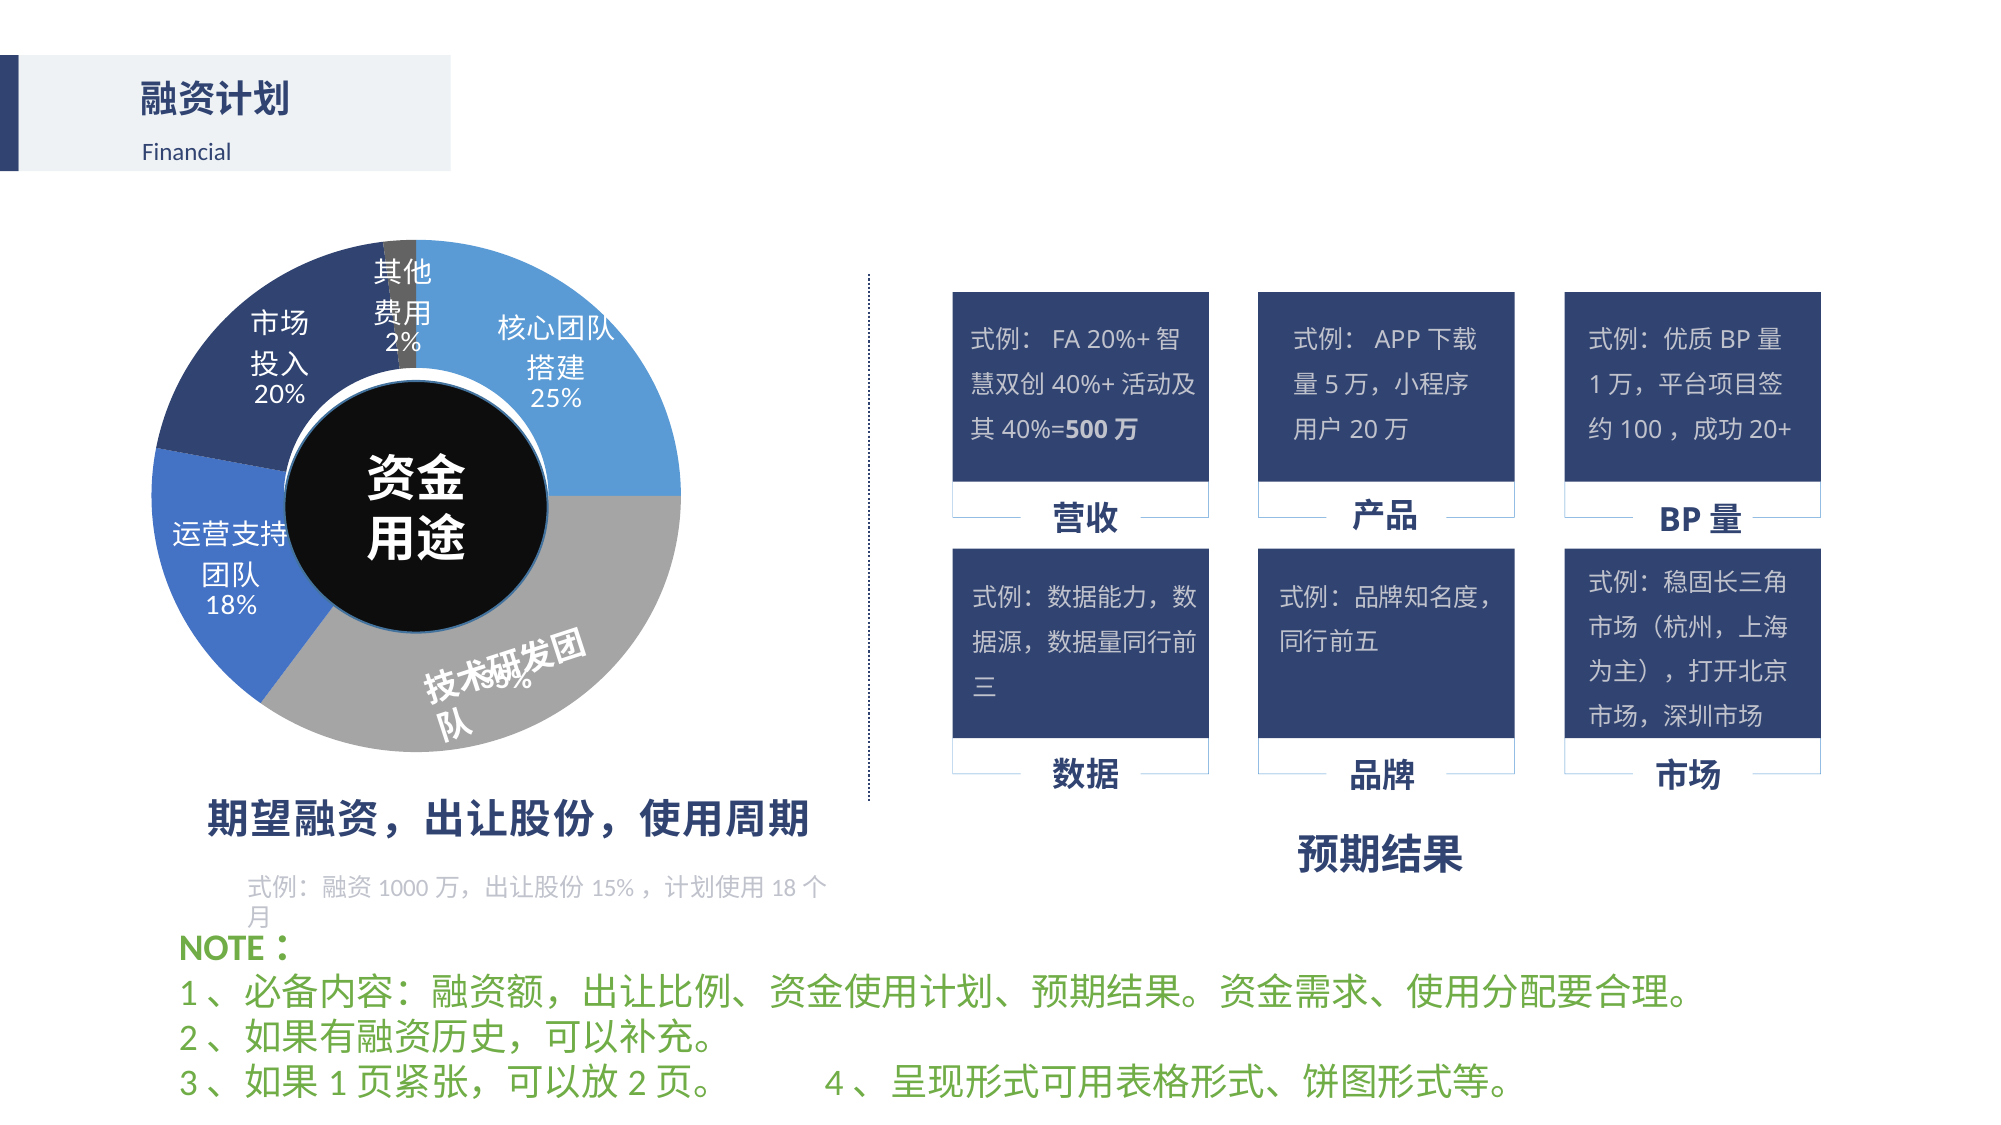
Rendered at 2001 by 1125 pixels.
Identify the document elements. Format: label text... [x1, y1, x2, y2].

text_box 数据 [1038, 775, 1155, 801]
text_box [125, 174, 934, 858]
text_box 品牌 [1334, 775, 1443, 802]
text_box NOTE： 1、必备内容：融资额，出让比例、资金使用计划、预期结果。资金需求、使用分配要合理。 2、如果有融资历史，可以补充。 3、如果1页紧张，可以放2页。 4、呈现形式可用表格形式、饼图形式等。 [163, 915, 1868, 1111]
text_box 市场 [1640, 775, 1761, 802]
text_box Financial [127, 128, 469, 173]
text_box 式例：融资1000万，出让股份15%，计划使用18个月 [232, 863, 848, 915]
text_box 预期结果 [1282, 820, 1490, 886]
text_box 融资计划 [125, 67, 306, 128]
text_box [952, 292, 1821, 775]
